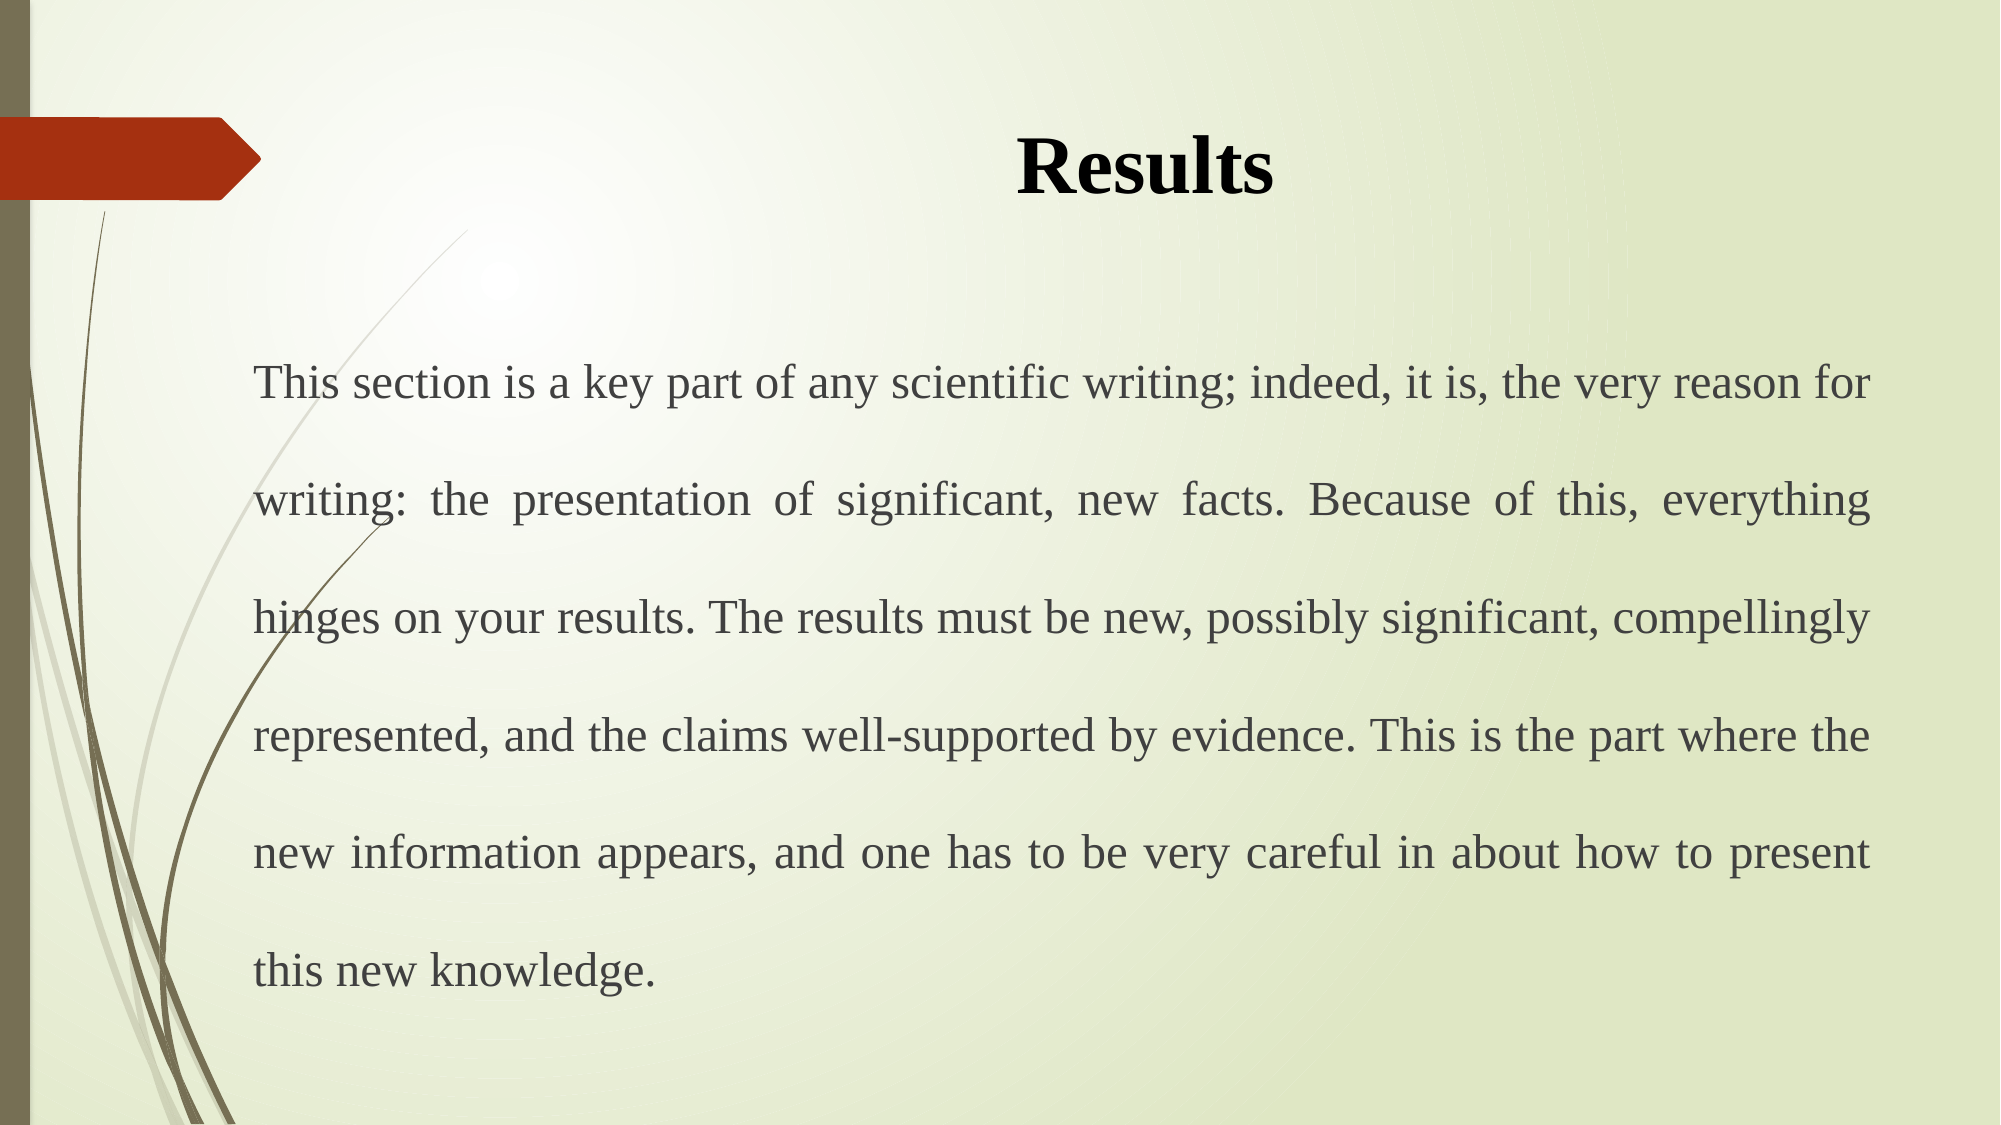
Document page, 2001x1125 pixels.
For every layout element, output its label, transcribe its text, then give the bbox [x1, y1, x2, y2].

title Results [425, 102, 1888, 218]
list This section is a key part of any scientific writing; indeed, it is, the very reason for writing: the presentation of significant, new facts. Because of this, everything hinges on your results. The results must be new, possibly significant, compellingly represented, and the claims well-supported by evidence. This is the part where the new information appears, and one has to be very careful in about how to present this new knowledge. [238, 218, 1888, 1005]
